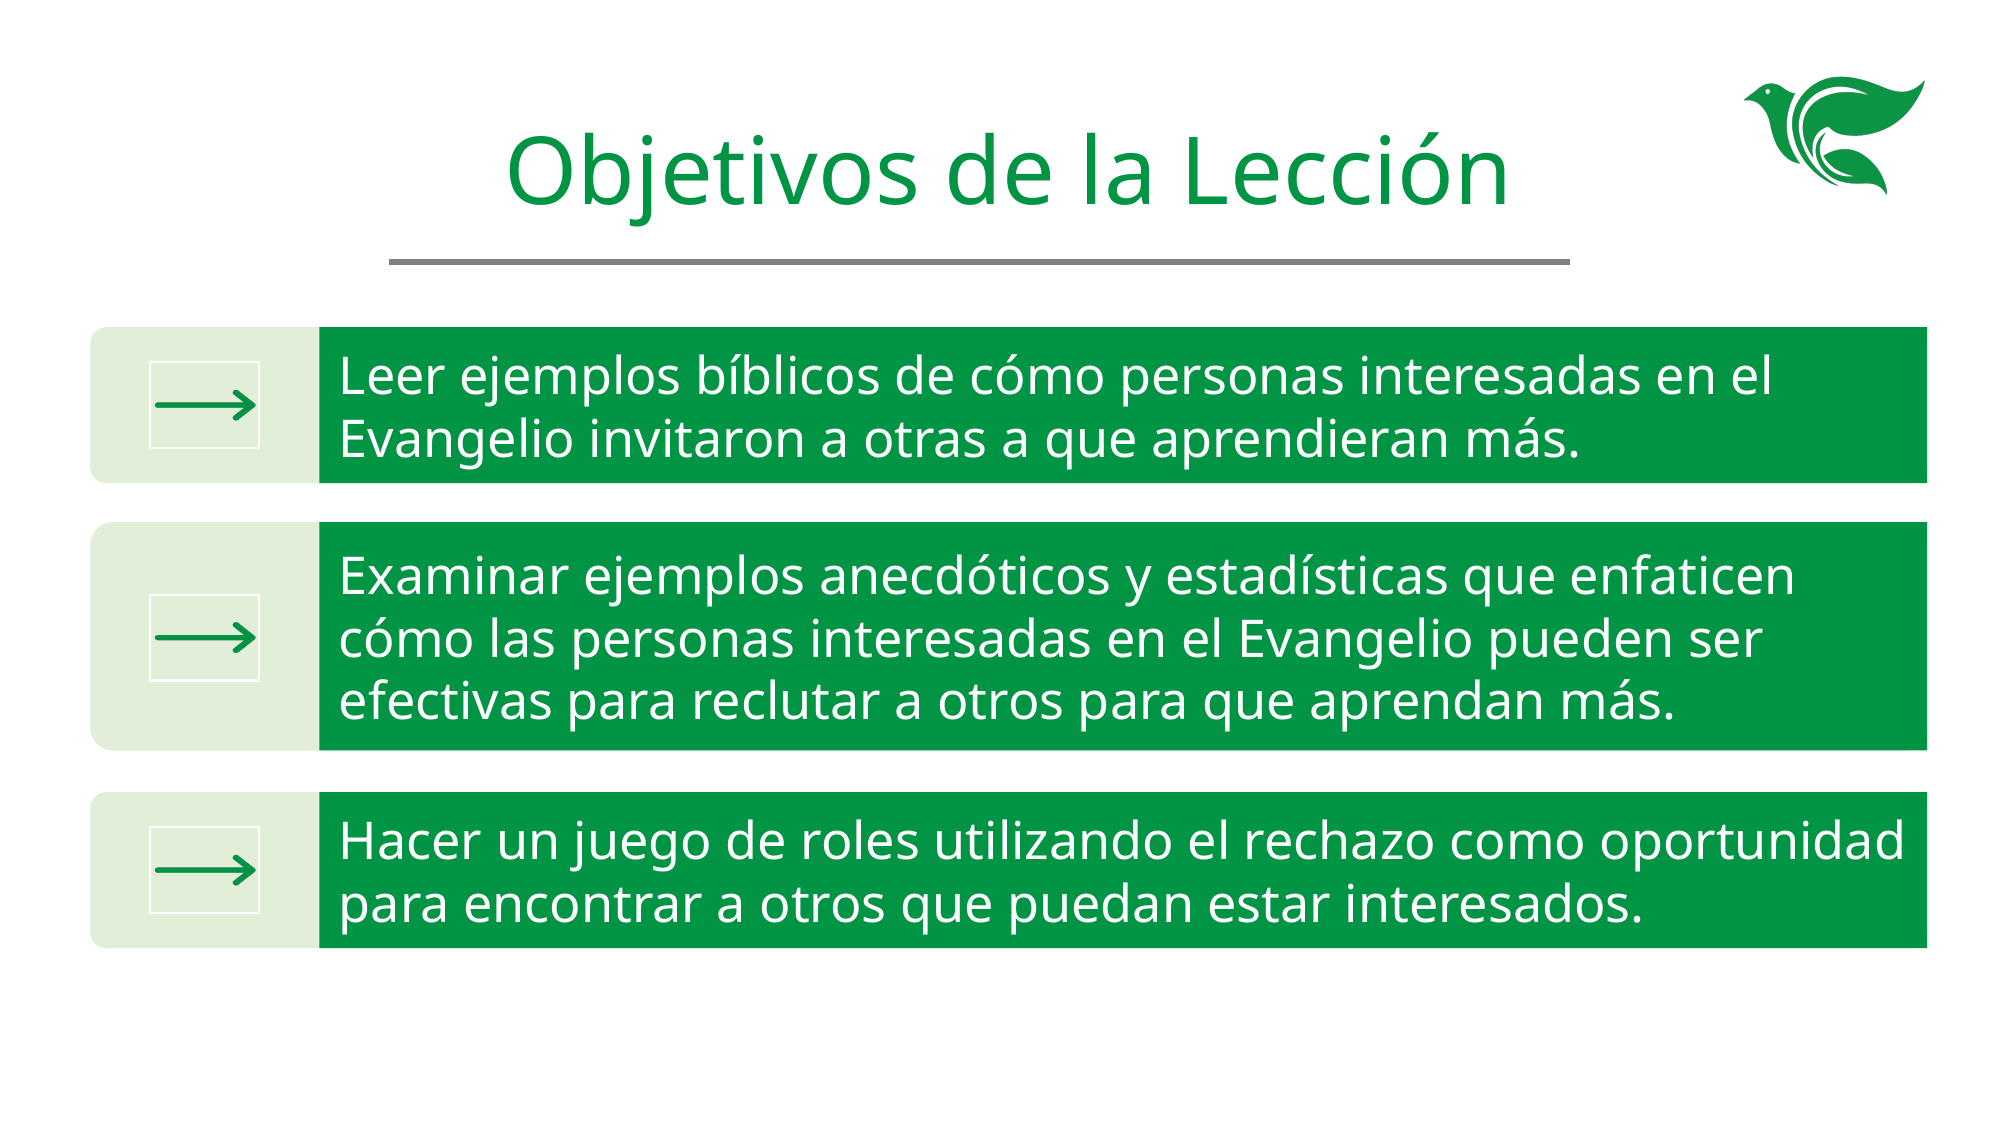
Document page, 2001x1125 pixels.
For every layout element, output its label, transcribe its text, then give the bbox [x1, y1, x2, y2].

text_box [150, 827, 260, 913]
text_box [150, 362, 260, 449]
text_box [150, 594, 260, 681]
text_box Objetivos de la Lección [273, 102, 1718, 231]
text_box [90, 522, 319, 751]
text_box Leer ejemplos bíblicos de cómo personas interesadas en el Evangelio invitaron a otras a que aprendieran más. [319, 327, 1928, 484]
text_box [90, 327, 319, 484]
text_box [90, 792, 319, 949]
text_box Hacer un juego de roles utilizando el rechazo como oportunidad para encontrar a otros que puedan estar interesados. [319, 792, 1928, 948]
picture [1722, 34, 1953, 228]
text_box Examinar ejemplos anecdóticos y estadísticas que enfaticen cómo las personas interesadas en el Evangelio pueden ser efectivas para reclutar a otros para que aprendan más. [319, 522, 1928, 751]
